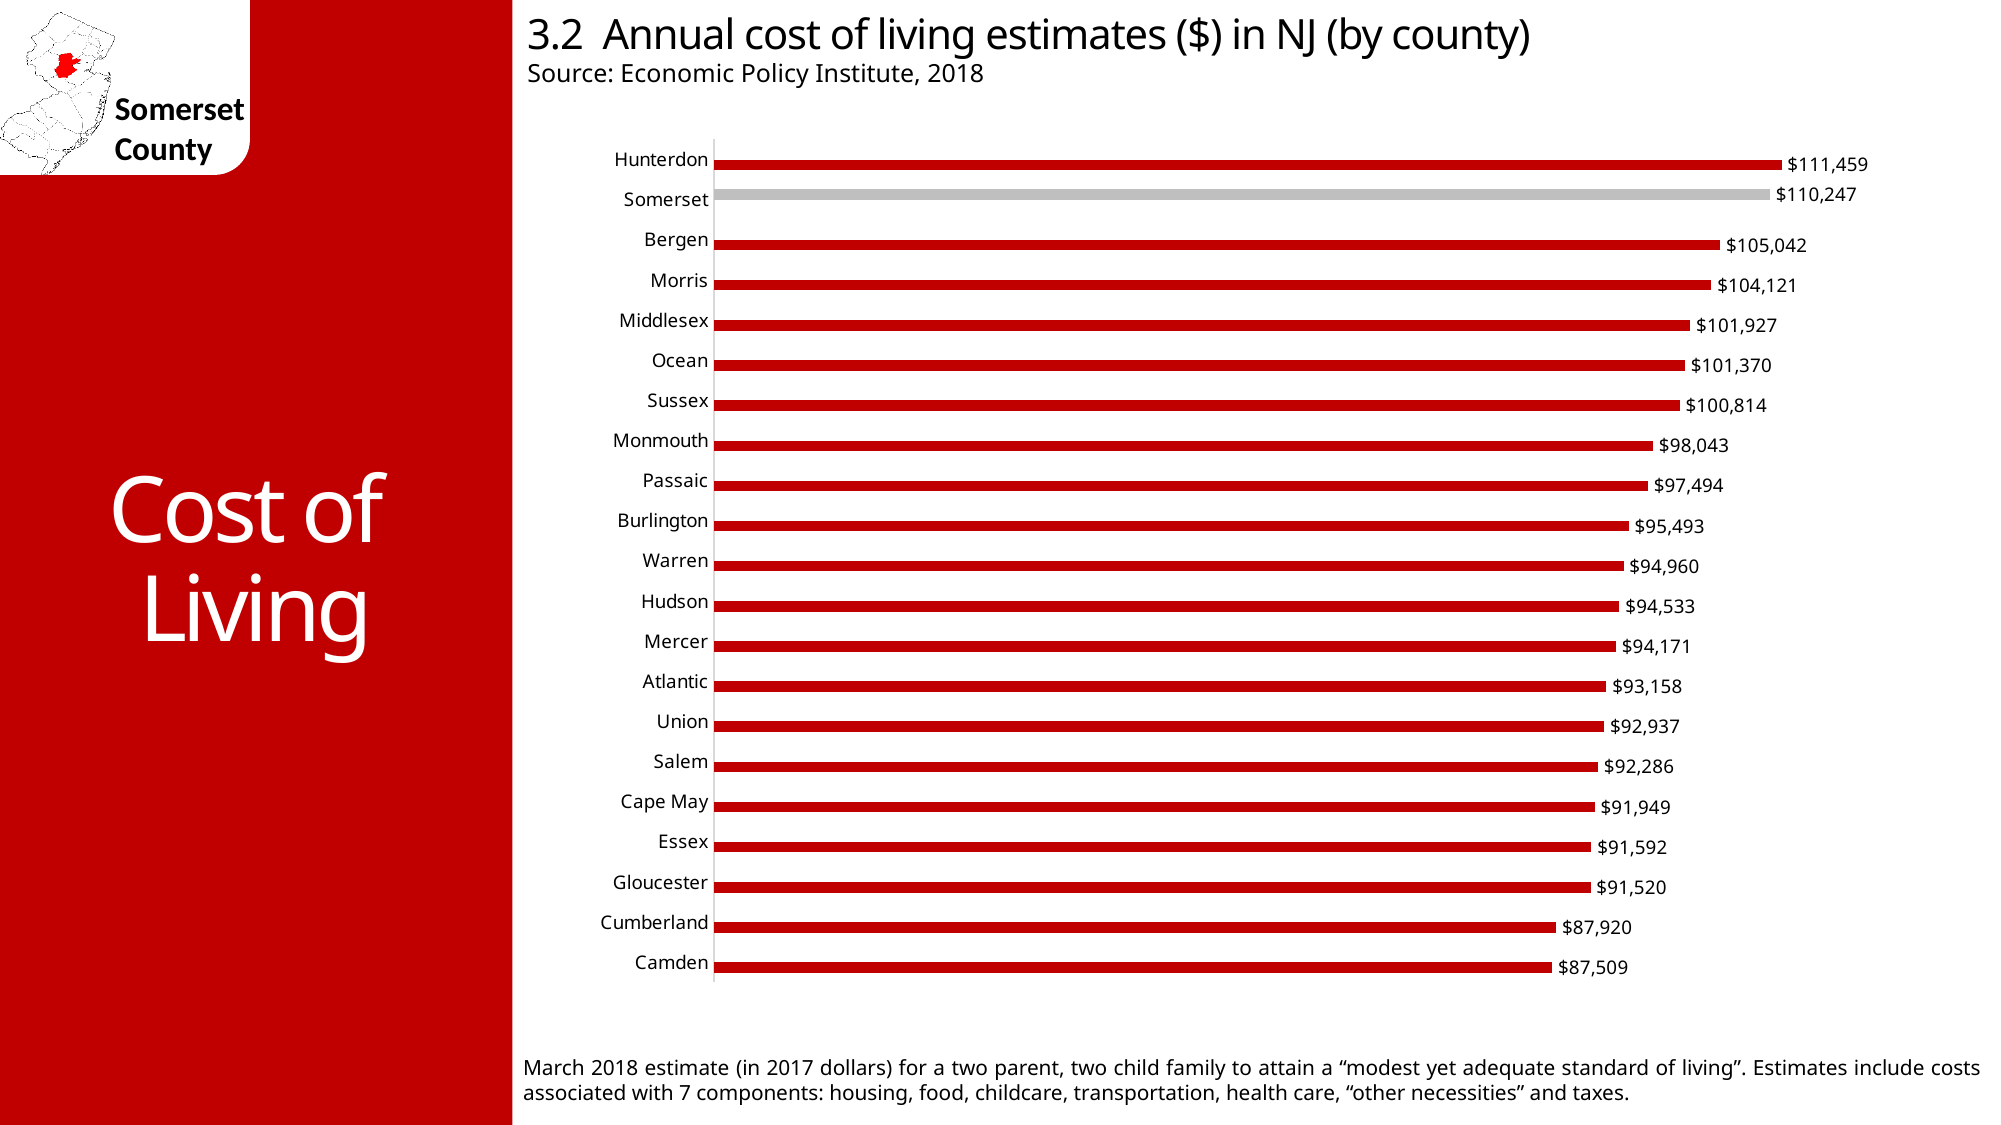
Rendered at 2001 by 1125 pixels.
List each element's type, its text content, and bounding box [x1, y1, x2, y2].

text_box March 2018 estimate (in 2017 dollars) for a two parent, two child family to attain a “modest yet adequate standard of living”. Estimates include costs associated with 7 components: housing, food, childcare, transportation, health care, “other necessities” and taxes. [508, 1047, 1996, 1113]
text_box Source: Economic Policy Institute, 2018 [512, 50, 1891, 95]
text_box Cost of Living [0, 112, 513, 1013]
picture [0, 12, 115, 112]
chart [556, 116, 1891, 1006]
text_box 3.2 Annual cost of living estimates ($) in NJ (by county) [512, 0, 1992, 65]
